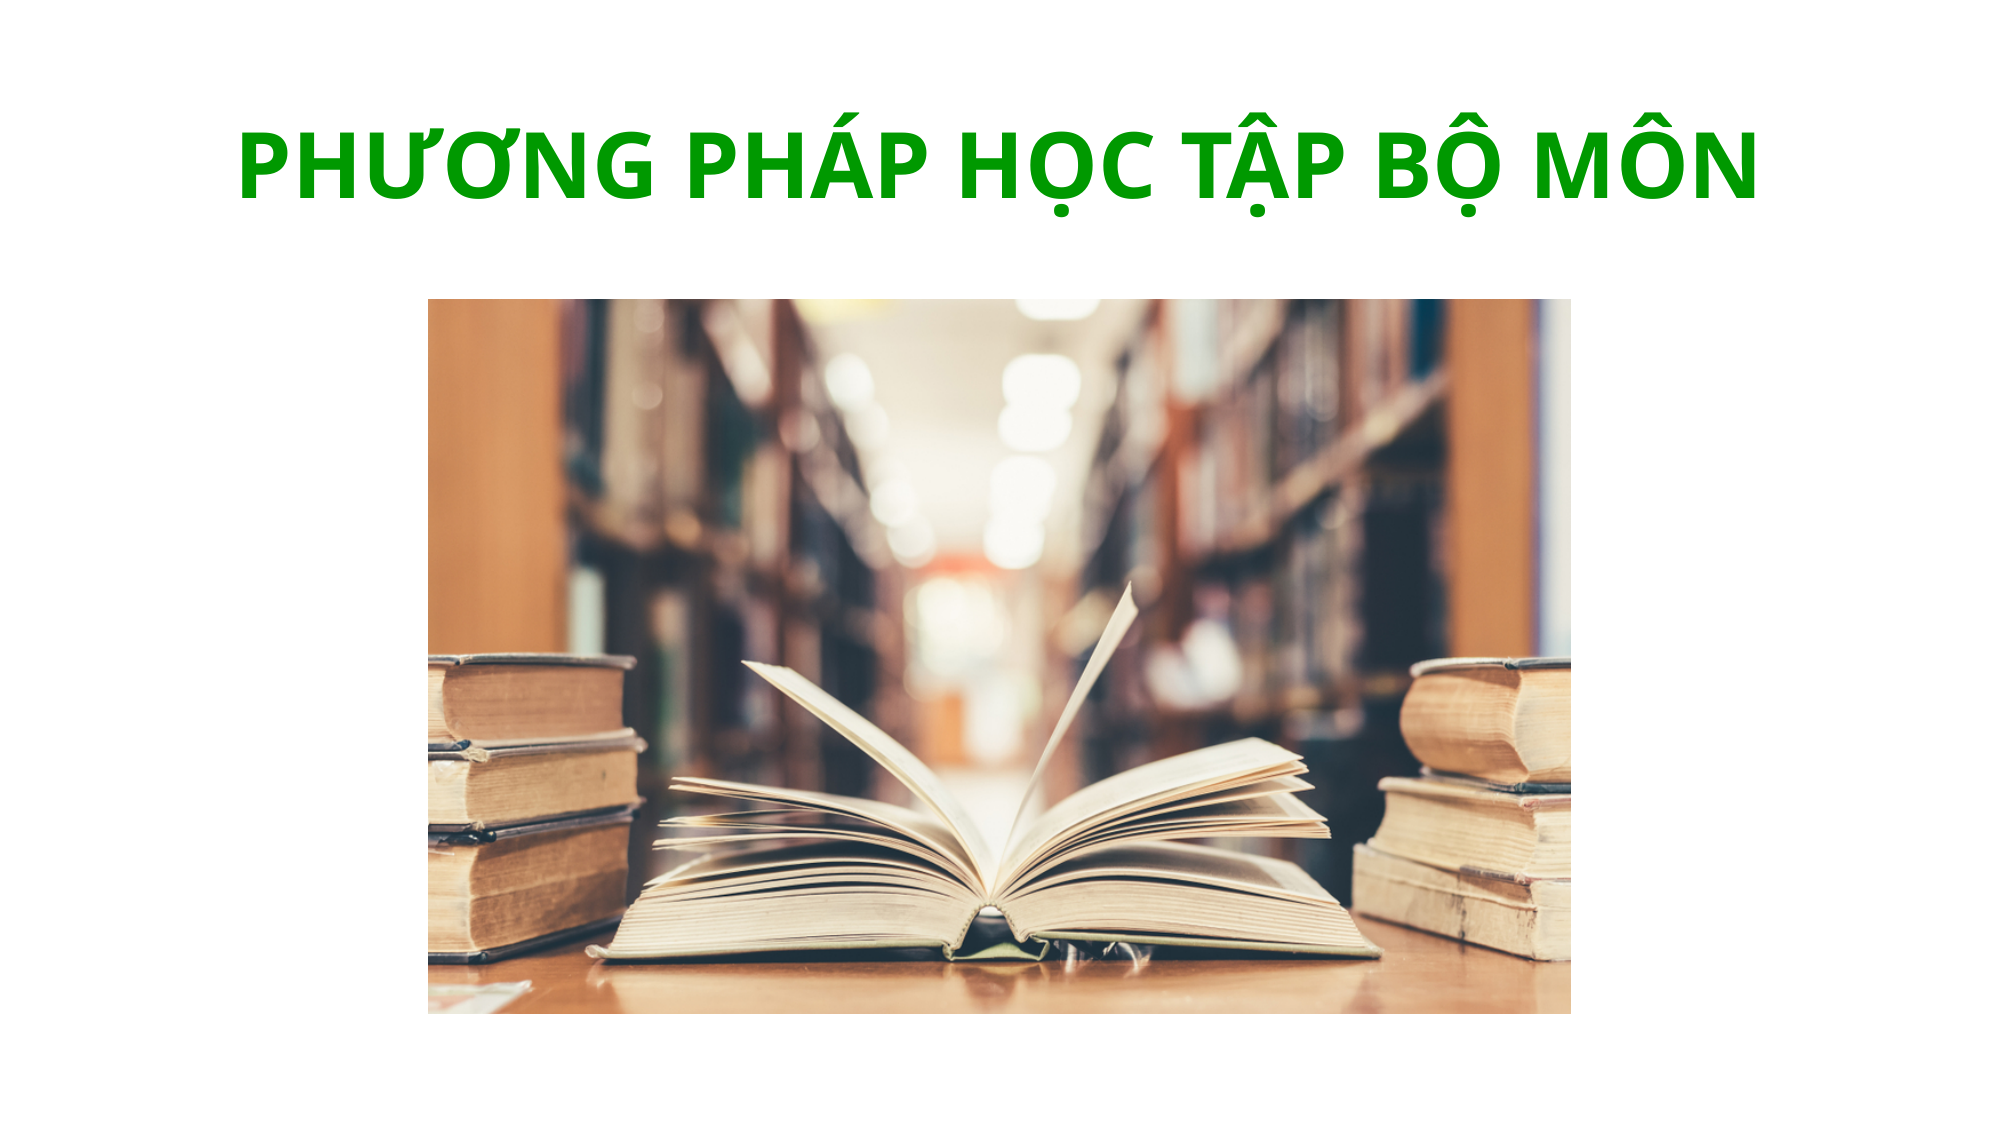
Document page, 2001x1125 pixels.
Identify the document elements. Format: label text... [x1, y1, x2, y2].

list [428, 299, 1572, 1014]
title PHƯƠNG PHÁP HỌC TẬP BỘ MÔN [137, 59, 1863, 278]
